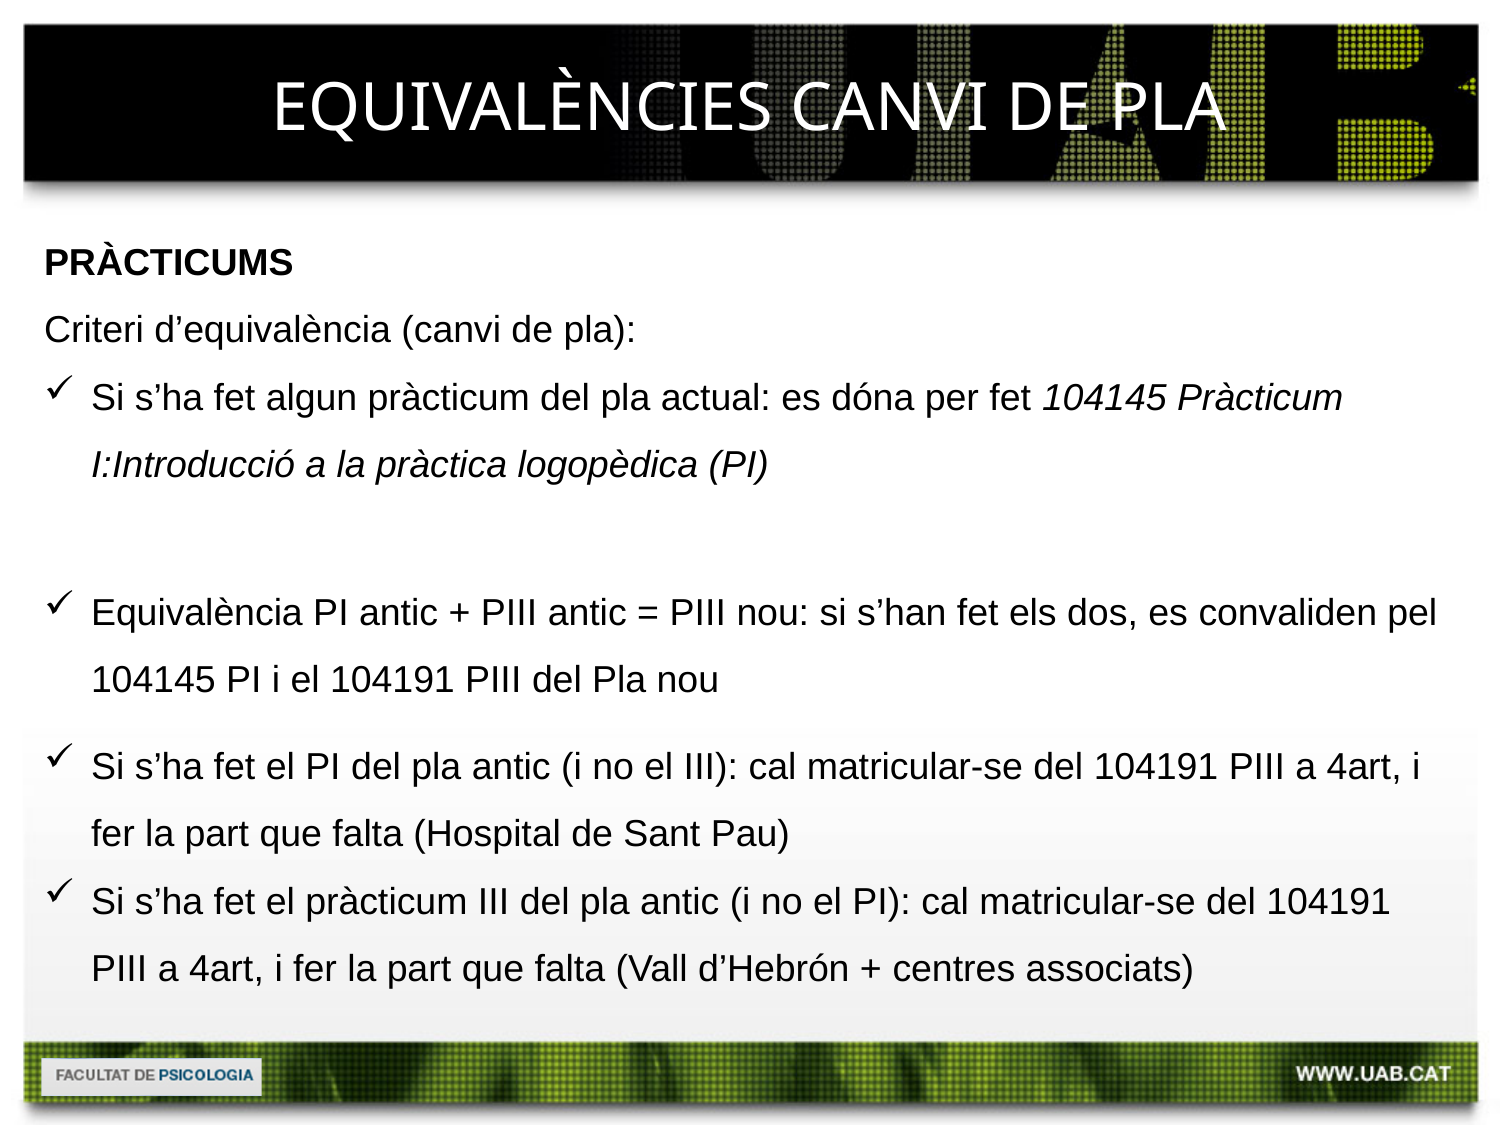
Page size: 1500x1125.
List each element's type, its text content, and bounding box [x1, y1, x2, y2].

title EQUIVALÈNCIES CANVI DE PLA [41, 10, 1459, 198]
text_box PRÀCTICUMS Criteri d’equivalència (canvi de pla): Si s’ha fet algun pràcticum del pla actual: es dóna per fet 104145 Pràcticum I:Introducció a la pràctica logopèdica (PI) [29, 208, 1483, 493]
picture [0, 0, 1500, 1125]
text_box Si s’ha fet el PI del pla antic (i no el III): cal matricular-se del 104191 PIII a 4art, i fer la part que falta (Hospital de Sant Pau) Si s’ha fet el pràcticum III del pla antic (i no el PI): cal matricular-se del 104191 PIII a 4art, i fer la part que falta (Vall d’Hebrón + centres associats) [29, 711, 1471, 997]
text_box Equivalència PI antic + PIII antic = PIII nou: si s’han fet els dos, es convaliden pel 104145 PI i el 104191 PIII del Pla nou [29, 558, 1471, 708]
